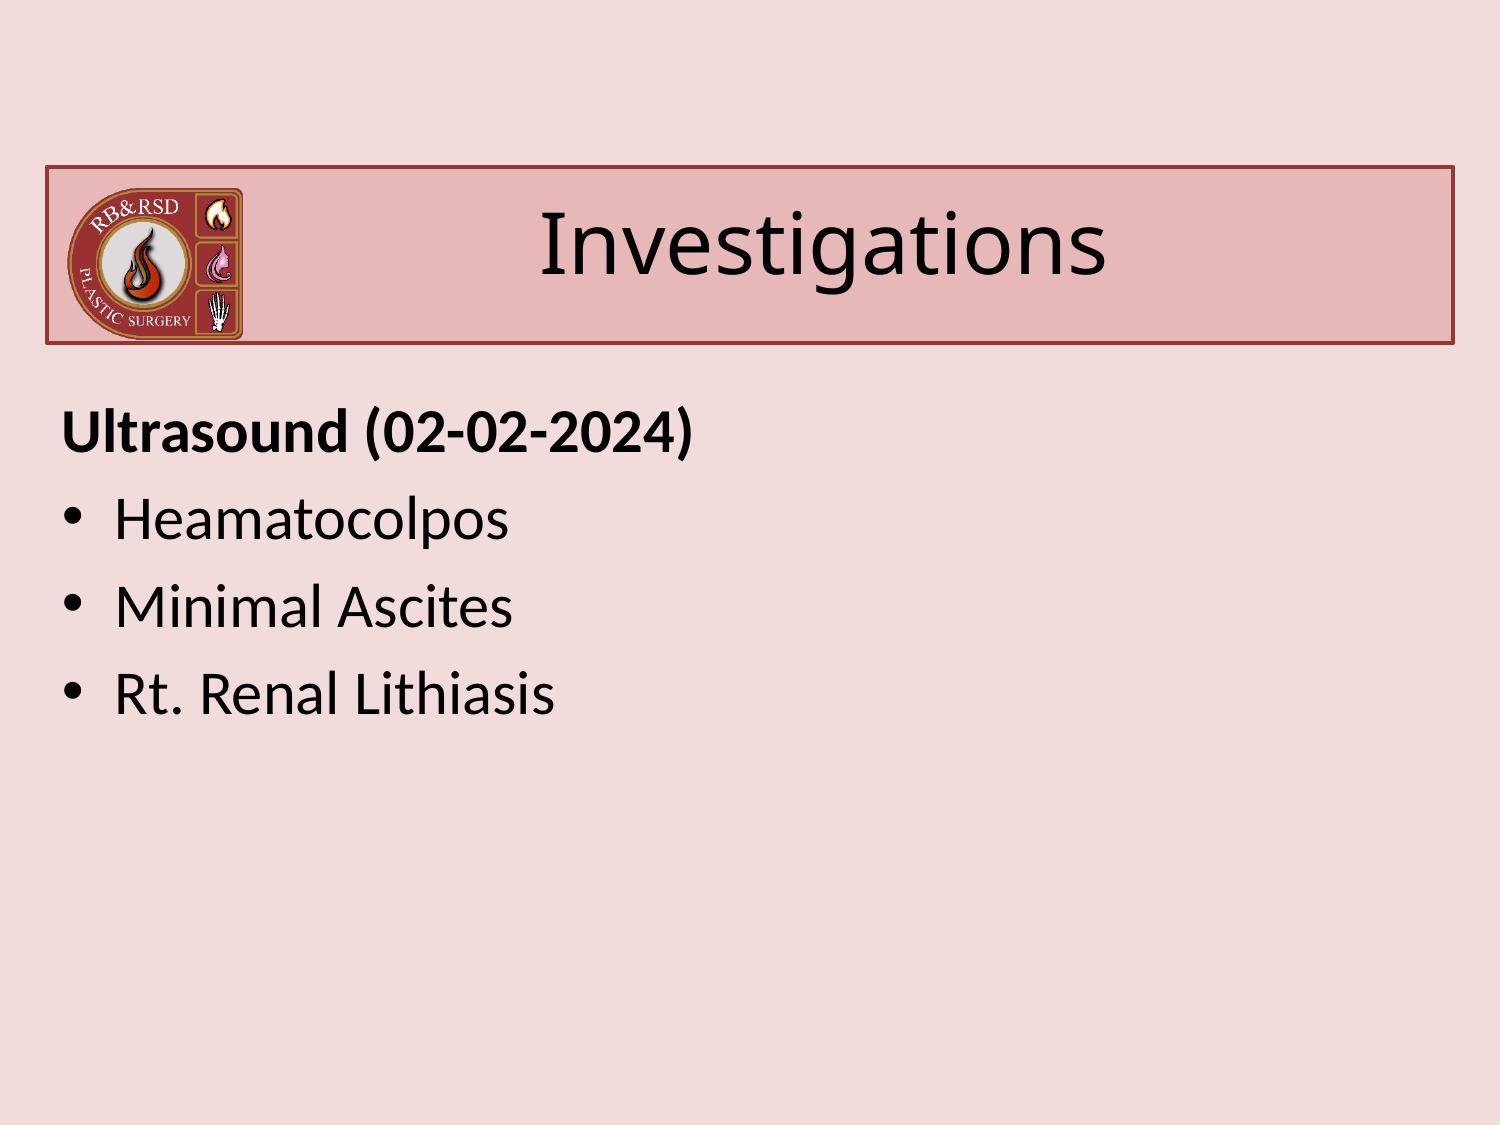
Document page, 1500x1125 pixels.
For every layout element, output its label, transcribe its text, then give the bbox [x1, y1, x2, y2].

text_box [45, 165, 75, 185]
picture [46, 185, 270, 344]
title Investigations [75, 146, 1425, 335]
text_box [274, 165, 1455, 345]
list Ultrasound (02-02-2024) Heamatocolpos Minimal Ascites Rt. Renal Lithiasis [46, 382, 1397, 1125]
